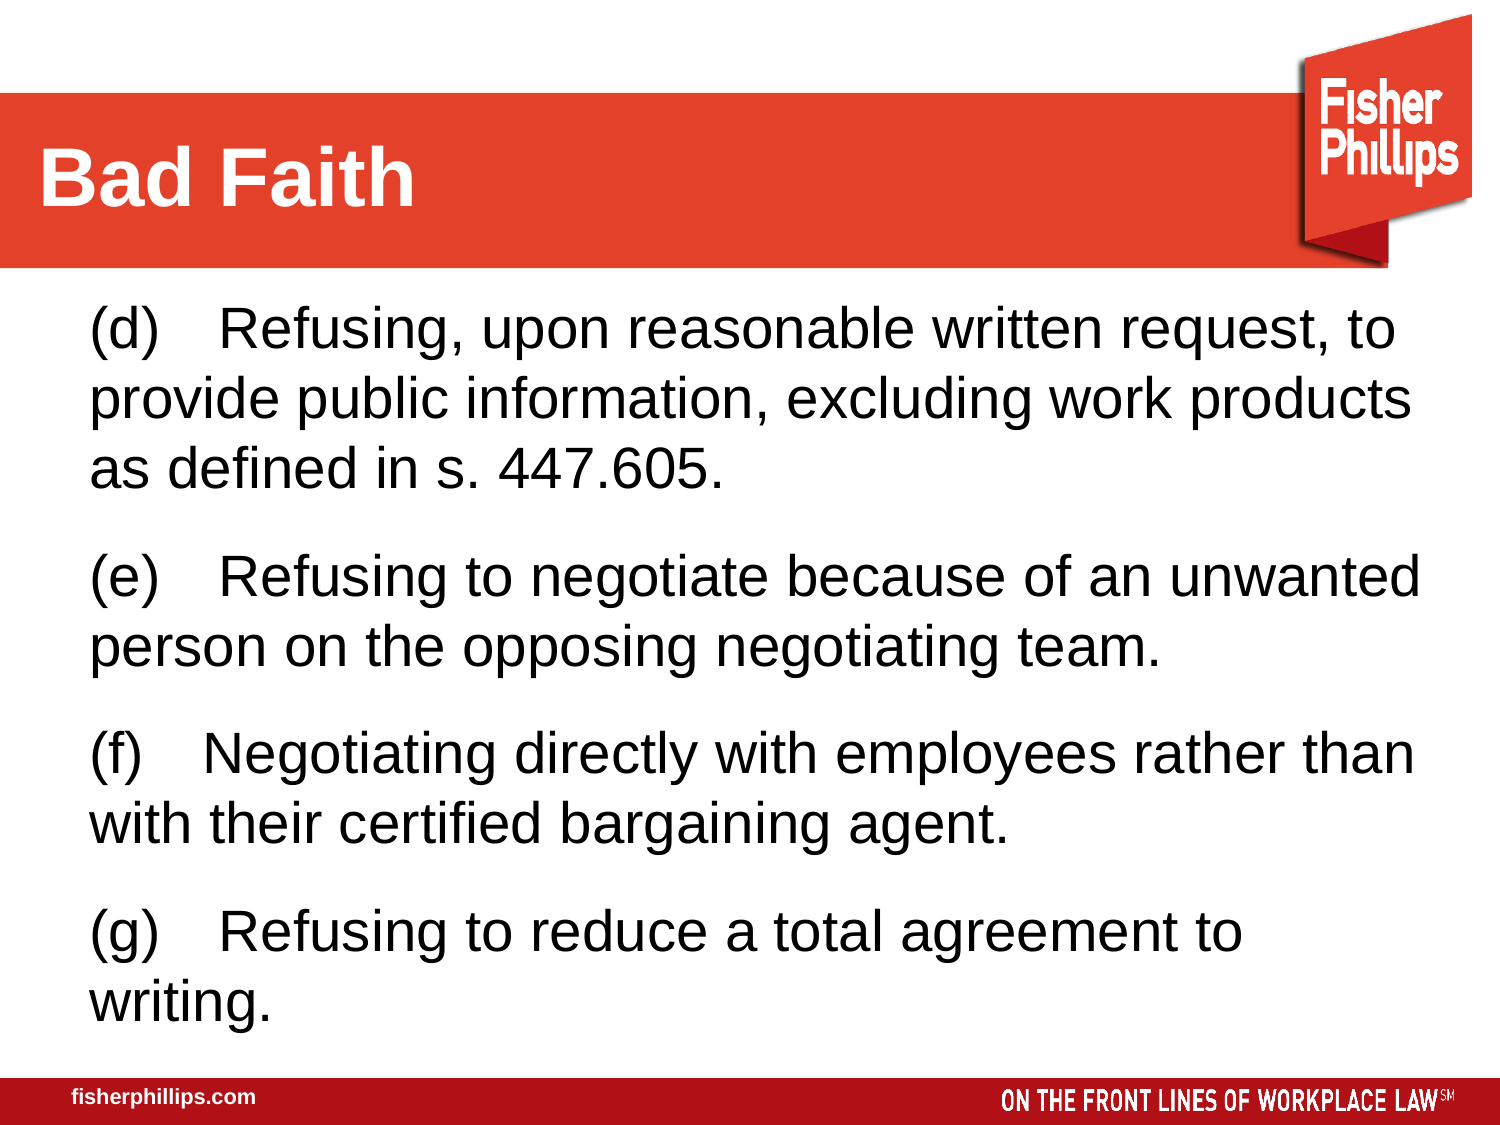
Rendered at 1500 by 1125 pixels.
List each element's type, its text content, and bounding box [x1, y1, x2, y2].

picture [1284, 8, 1480, 93]
title Bad Faith [0, 93, 1500, 265]
text_box (d) Refusing, upon reasonable written request, to provide public information, excluding work products as defined in s. 447.605. (e) Refusing to negotiate because of an unwanted person on the opposing negotiating team. (f) Negotiating directly with employees rather than with their certified bargaining agent. (g) Refusing to reduce a total agreement to writing. [31, 285, 1445, 1059]
picture [1002, 1089, 1454, 1111]
picture [1284, 265, 1480, 269]
